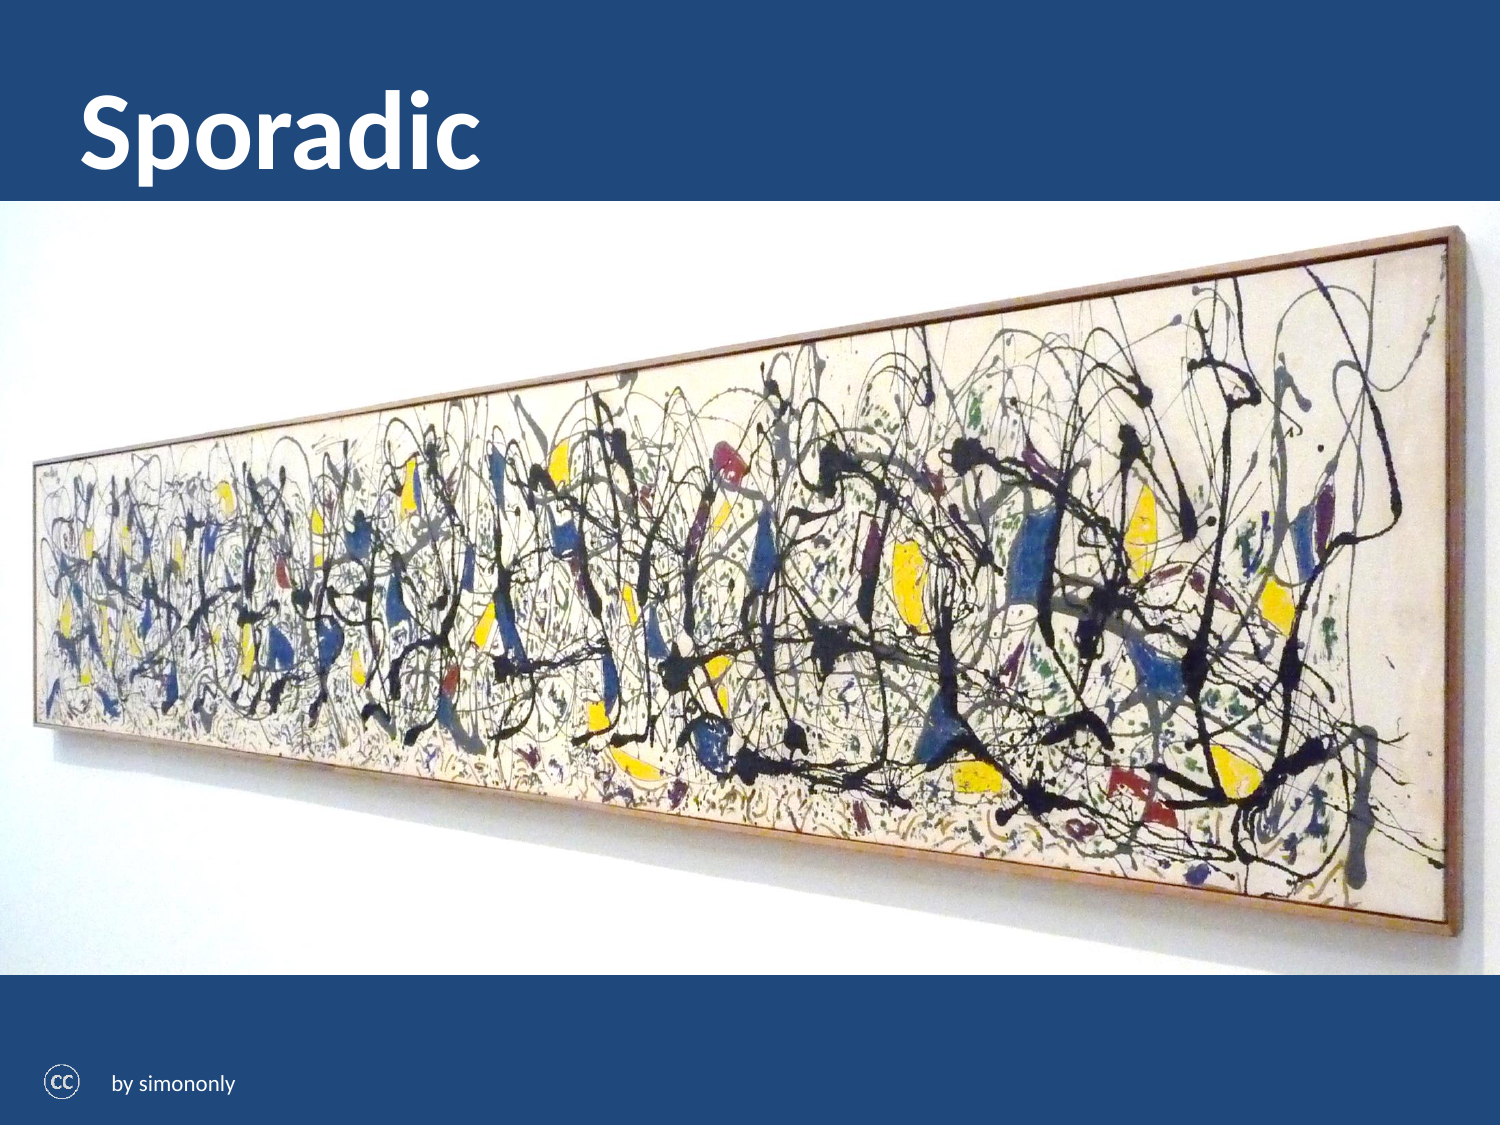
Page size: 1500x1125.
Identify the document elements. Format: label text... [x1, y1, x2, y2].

picture [0, 201, 1500, 976]
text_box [37, 1060, 275, 1108]
text_box Sporadic [64, 49, 497, 199]
